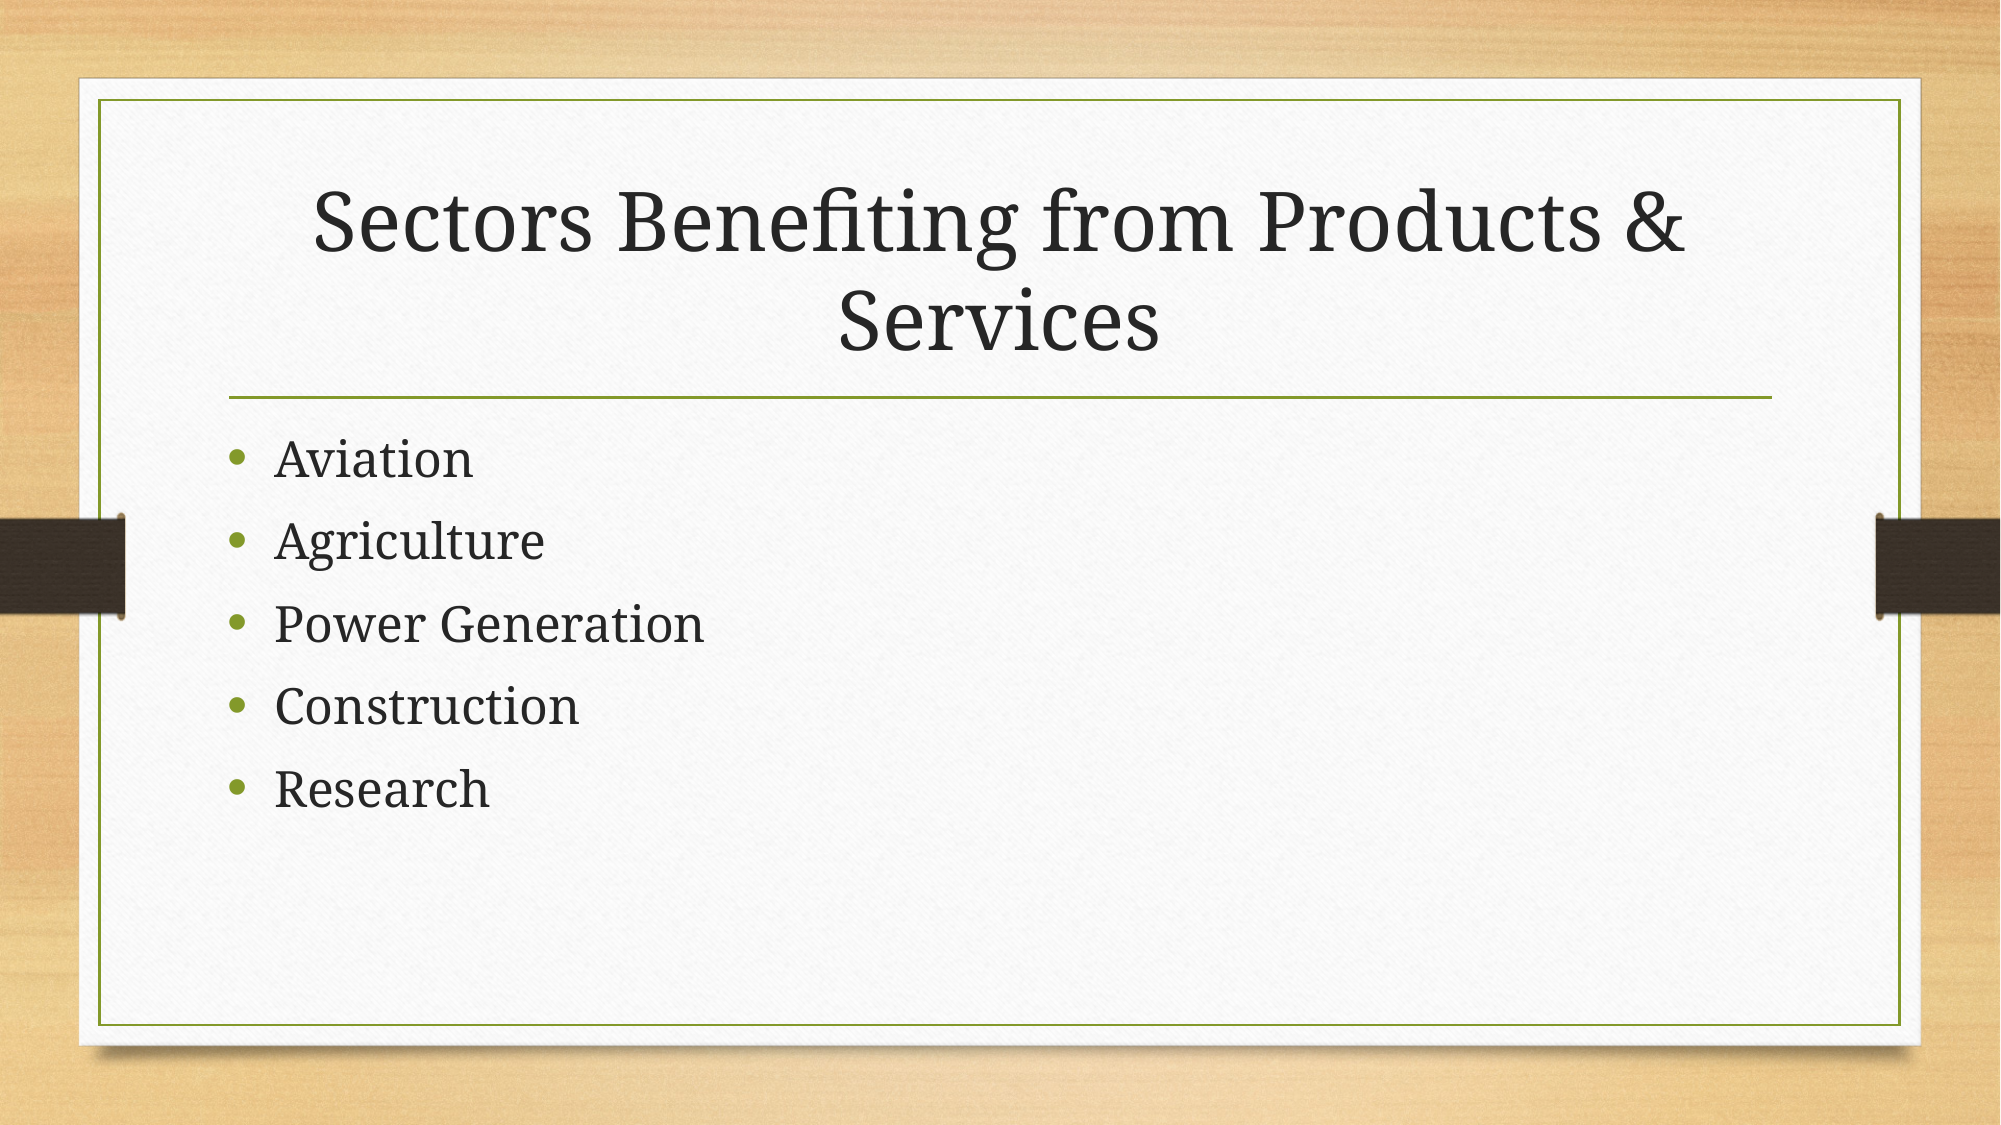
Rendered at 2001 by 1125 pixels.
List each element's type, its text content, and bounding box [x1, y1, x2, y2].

picture [0, 0, 2001, 1125]
list Aviation Agriculture Power Generation Construction Research [212, 419, 1788, 964]
title Sectors Benefiting from Products & Services [212, 161, 1788, 375]
